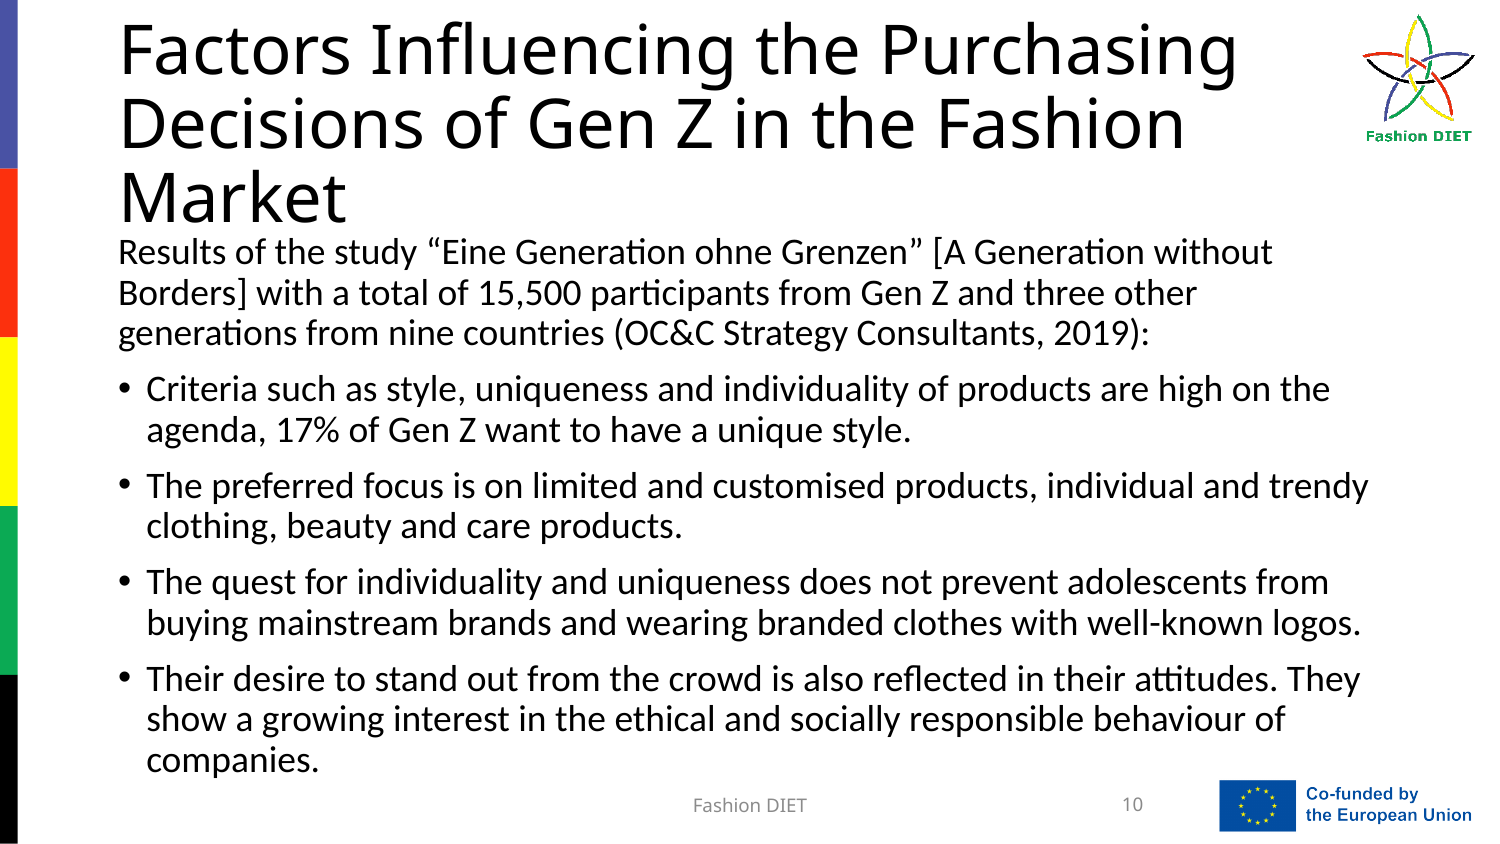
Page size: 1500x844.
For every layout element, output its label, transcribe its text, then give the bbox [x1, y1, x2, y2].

list Results of the study “Eine Generation ohne Grenzen” [A Generation without Borders] with a total of 15,500 participants from Gen Z and three other generations from nine countries (OC&C Strategy Consultants, 2019): Criteria such as style, uniqueness and individuality of products are high on the agenda, 17% of Gen Z want to have a unique style. The preferred focus is on limited and customised products, individual and trendy clothing, beauty and care products. The quest for individuality and uniqueness does not prevent adolescents from buying mainstream brands and wearing branded clothes with well-known logos. Their desire to stand out from the crowd is also reflected in their attitudes. They show a growing interest in the ethical and socially responsible behaviour of companies. [103, 224, 1397, 760]
picture [1358, 14, 1480, 151]
picture [1216, 777, 1491, 835]
title Factors Influencing the Purchasing Decisions of Gen Z in the Fashion Market [103, 45, 1397, 208]
slide_number 10 [820, 783, 1159, 829]
footer Fashion DIET [496, 782, 1004, 828]
